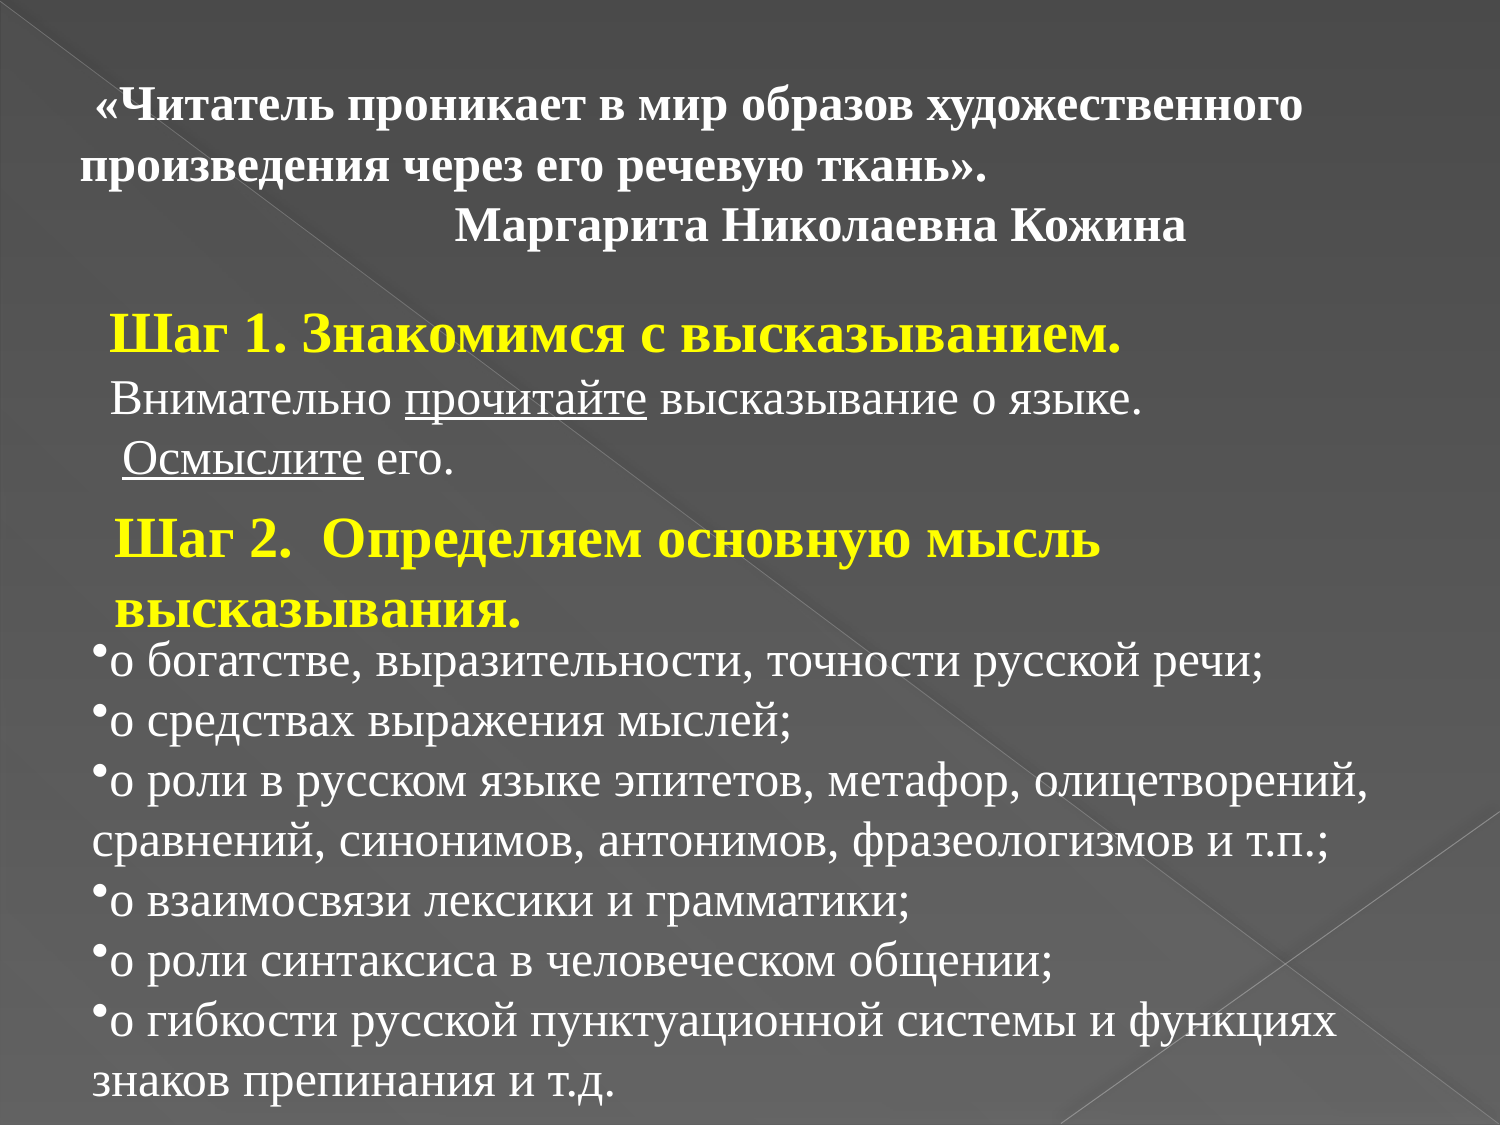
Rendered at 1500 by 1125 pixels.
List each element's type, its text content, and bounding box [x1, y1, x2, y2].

text_box о богатстве, выразительности, точности русской речи; о средствах выражения мыслей; о роли в русском языке эпитетов, метафор, олицетворений, сравнений, синонимов, антонимов, фразеологизмов и т.п.; о взаимосвязи лексики и грамматики; о роли синтаксиса в человеческом общении; о гибкости русской пунктуационной системы и функциях знаков препинания и т.д. [76, 619, 1447, 1114]
text_box «Читатель проникает в мир образов художественного произведения через его речевую ткань». Маргарита Николаевна Кожина [64, 54, 1436, 260]
text_box Шаг 2. Определяем основную мысль высказывания. [100, 491, 1424, 717]
text_box Шаг 1. Знакомимся с высказыванием. Внимательно прочитайте высказывание о языке. Осмыслите его. [64, 286, 1471, 492]
